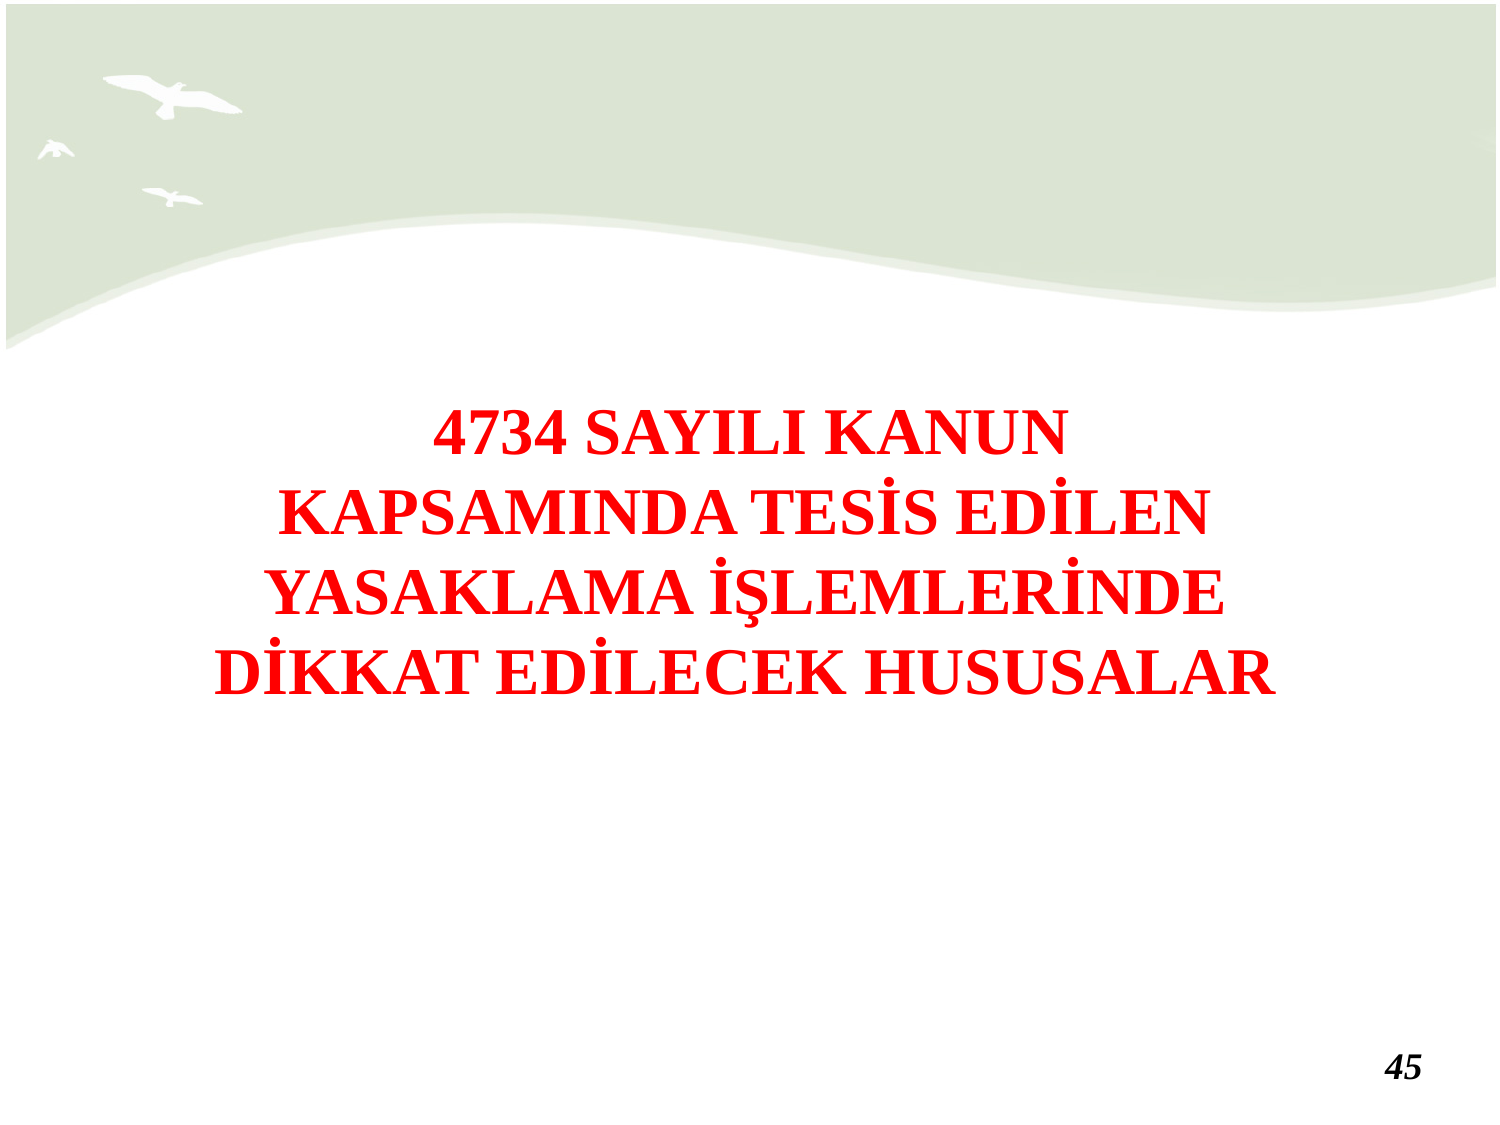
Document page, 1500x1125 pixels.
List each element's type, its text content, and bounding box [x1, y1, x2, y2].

list [75, 255, 1425, 1071]
text_box 4734 SAYILI KANUN KAPSAMINDA TESİS EDİLEN YASAKLAMA İŞLEMLERİNDE DİKKAT EDİLECEK HUSUSALAR [195, 356, 1296, 740]
picture [0, 0, 1500, 1125]
